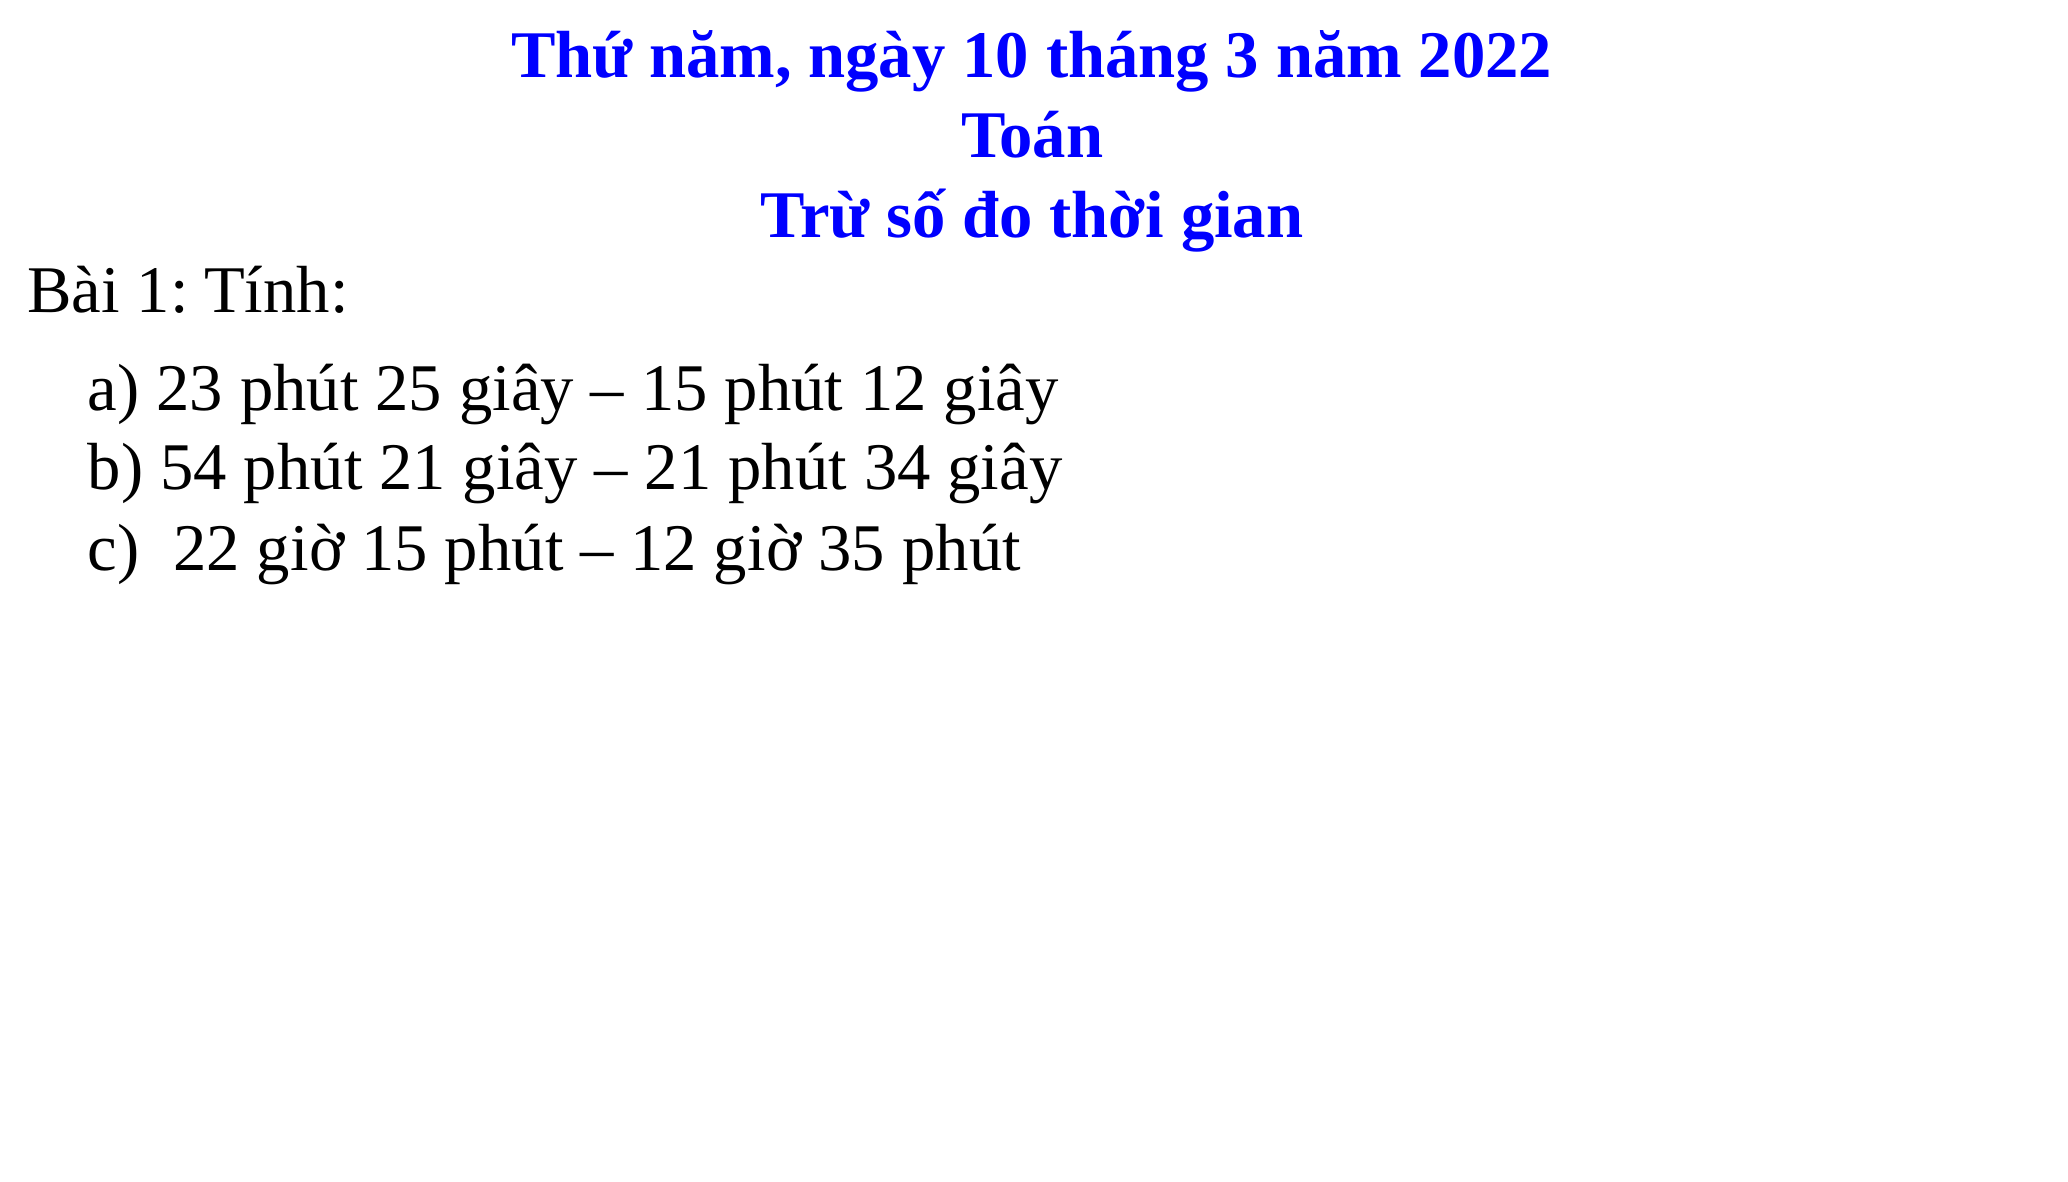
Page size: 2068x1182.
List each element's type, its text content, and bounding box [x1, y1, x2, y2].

text_box a) 23 phút 25 giây – 15 phút 12 giây b) 54 phút 21 giây – 21 phút 34 giây c) 22 giờ 15 phút – 12 giờ 35 phút [73, 336, 1080, 591]
text_box Bài 1: Tính: [9, 236, 2051, 335]
text_box Thứ năm, ngày 10 tháng 3 năm 2022 Toán Trừ số đo thời gian [0, 56, 2065, 205]
